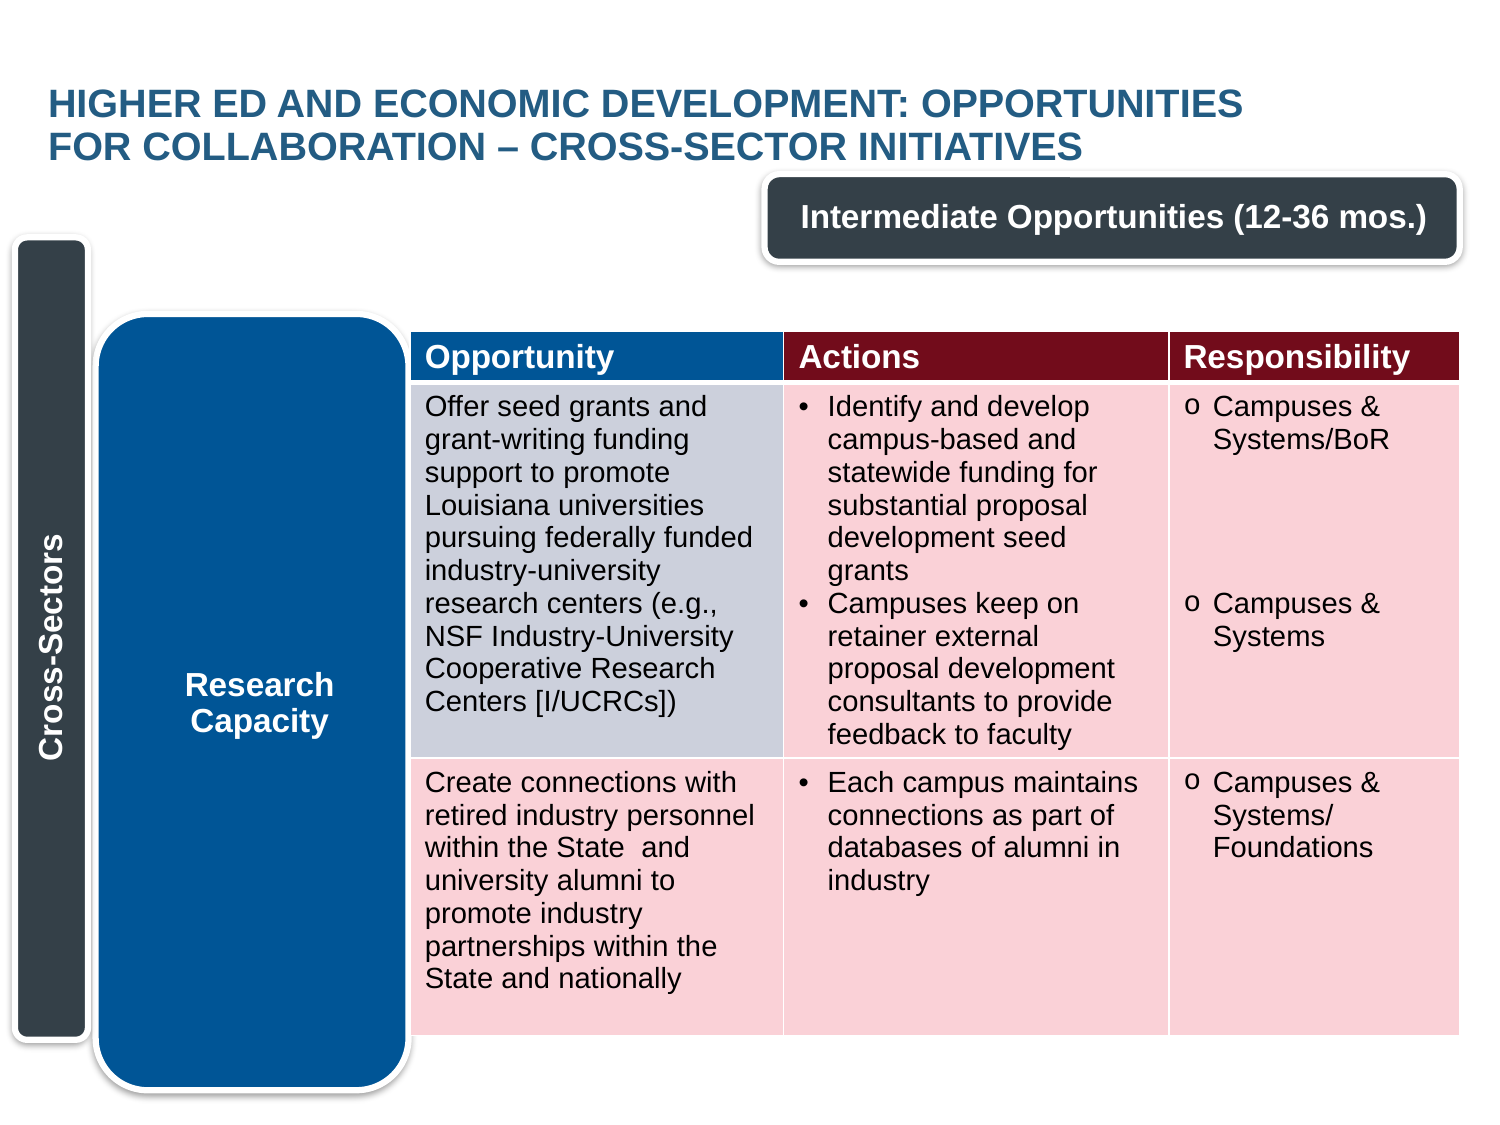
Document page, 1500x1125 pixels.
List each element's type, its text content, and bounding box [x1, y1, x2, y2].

title Higher Ed and Economic Development: Opportunities for Collaboration – Cross-sector Initiatives [47, 83, 1327, 170]
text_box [95, 173, 1460, 1091]
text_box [14, 237, 89, 1041]
